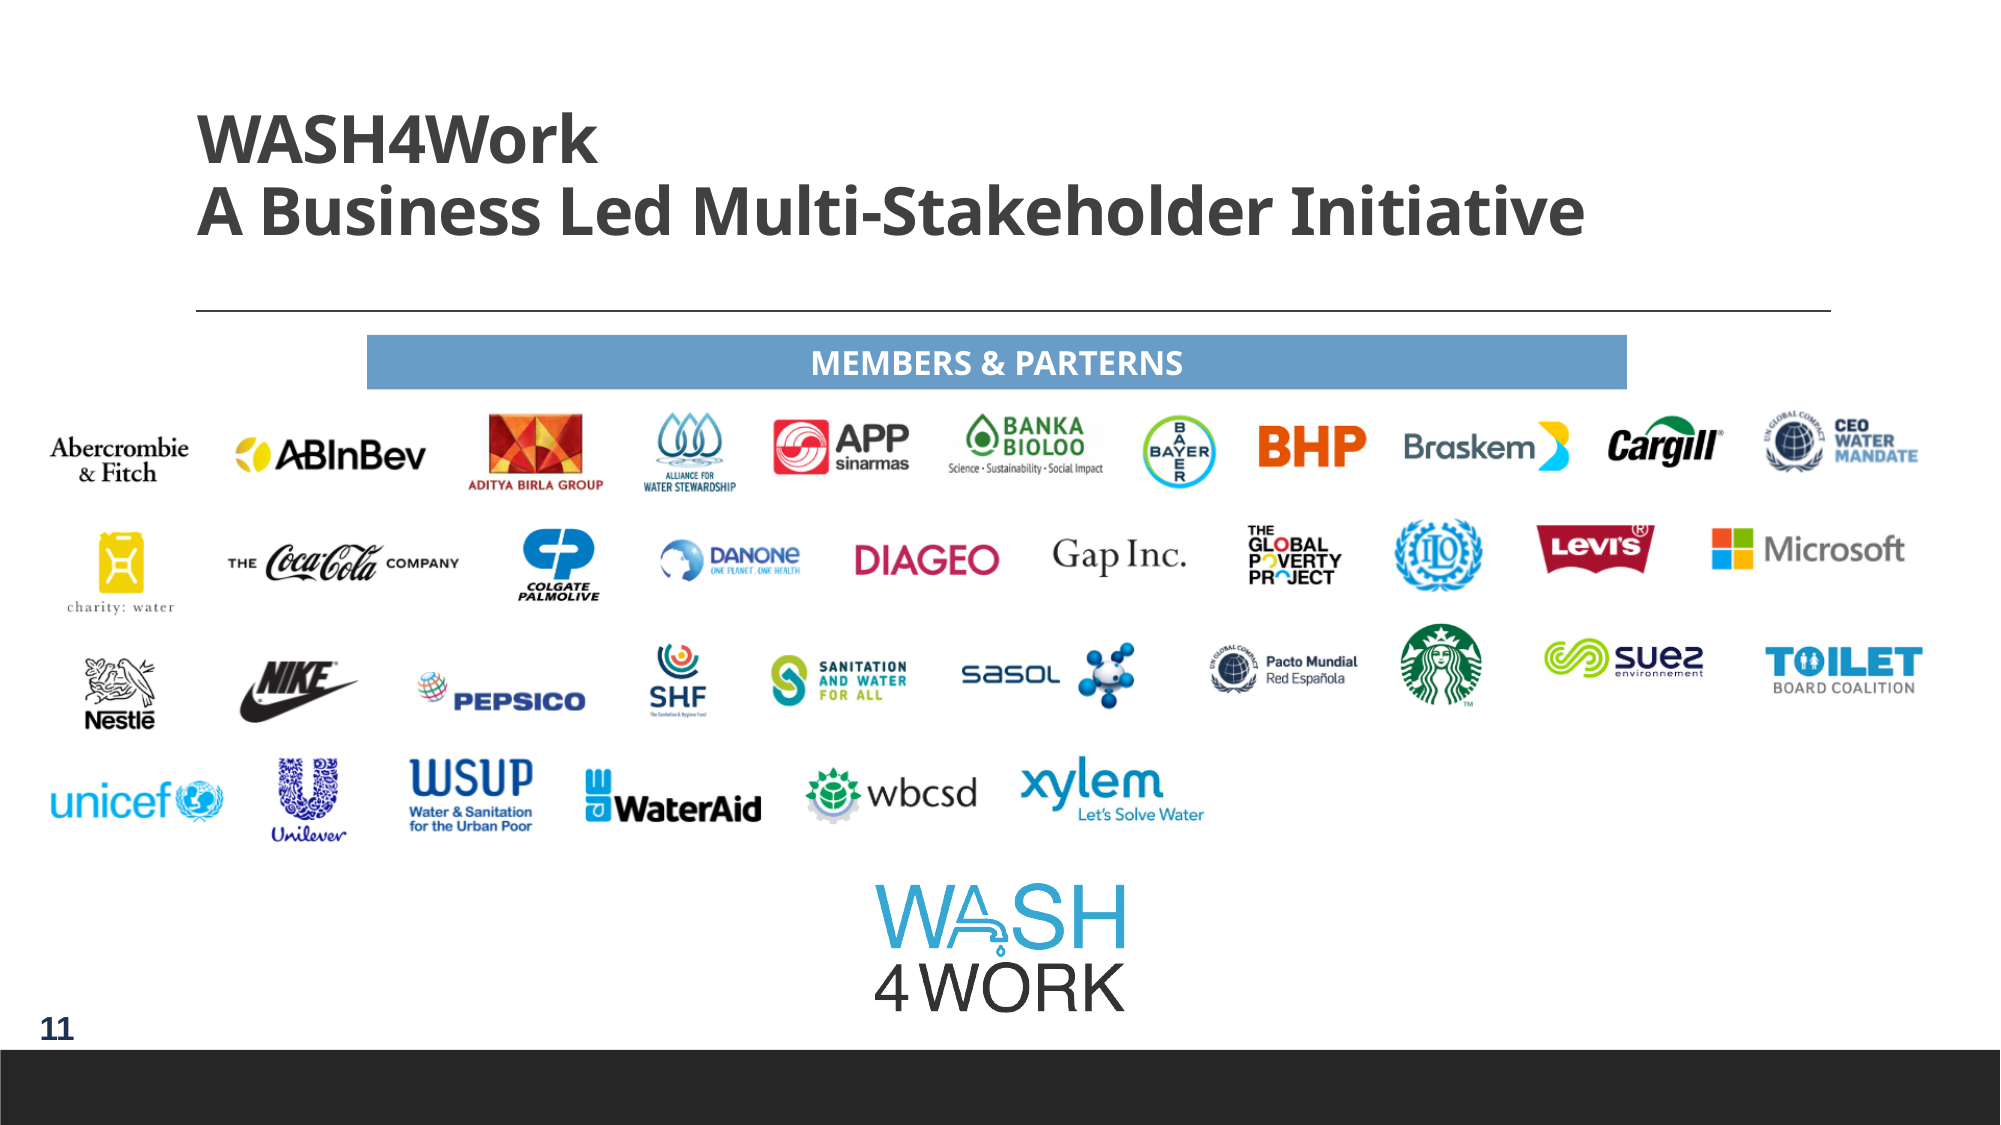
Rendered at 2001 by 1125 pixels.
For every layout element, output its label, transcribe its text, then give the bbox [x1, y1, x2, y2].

text_box 11 [33, 1012, 88, 1048]
picture [0, 389, 1998, 854]
text_box MEMBERS & PARTERNS [367, 334, 1627, 388]
title WASH4Work A Business Led Multi-Stakeholder Initiative [182, 98, 2000, 302]
picture [874, 883, 1126, 1014]
